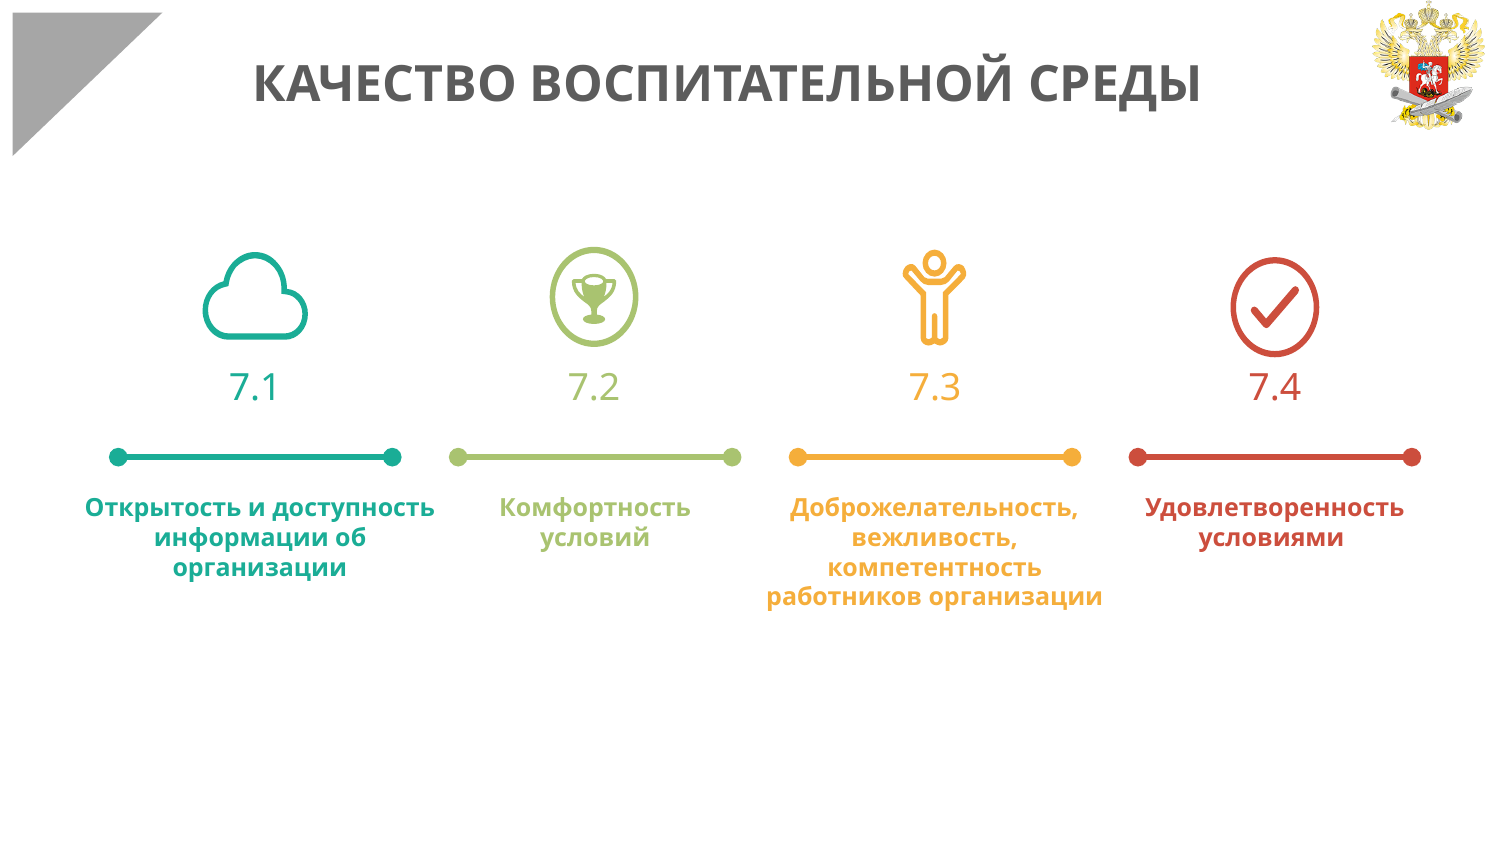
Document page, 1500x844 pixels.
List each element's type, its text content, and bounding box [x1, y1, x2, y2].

picture [1372, 0, 1485, 131]
text_box Качество воспитательной среды [127, 44, 1328, 120]
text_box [74, 246, 1426, 697]
text_box [12, 12, 163, 157]
